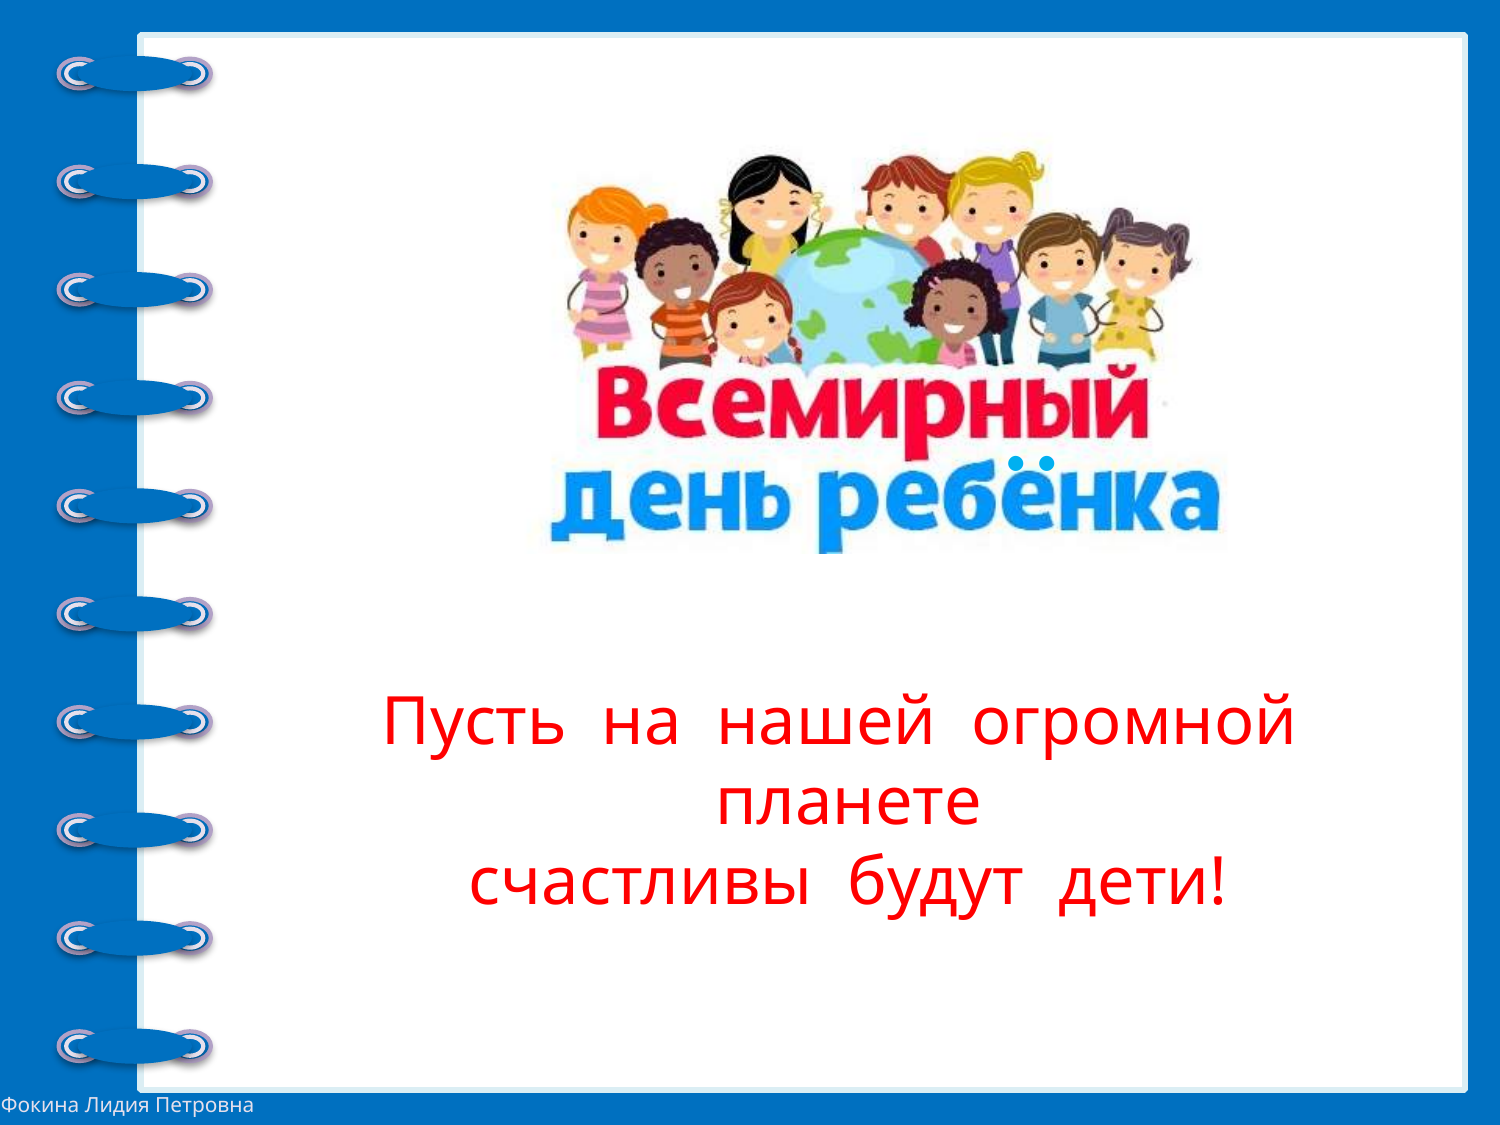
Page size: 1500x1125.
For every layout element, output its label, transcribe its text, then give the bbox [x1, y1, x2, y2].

picture [377, 107, 1394, 554]
text_box Пусть на нашей огромной планете счастливы будут дети! [237, 670, 1460, 990]
